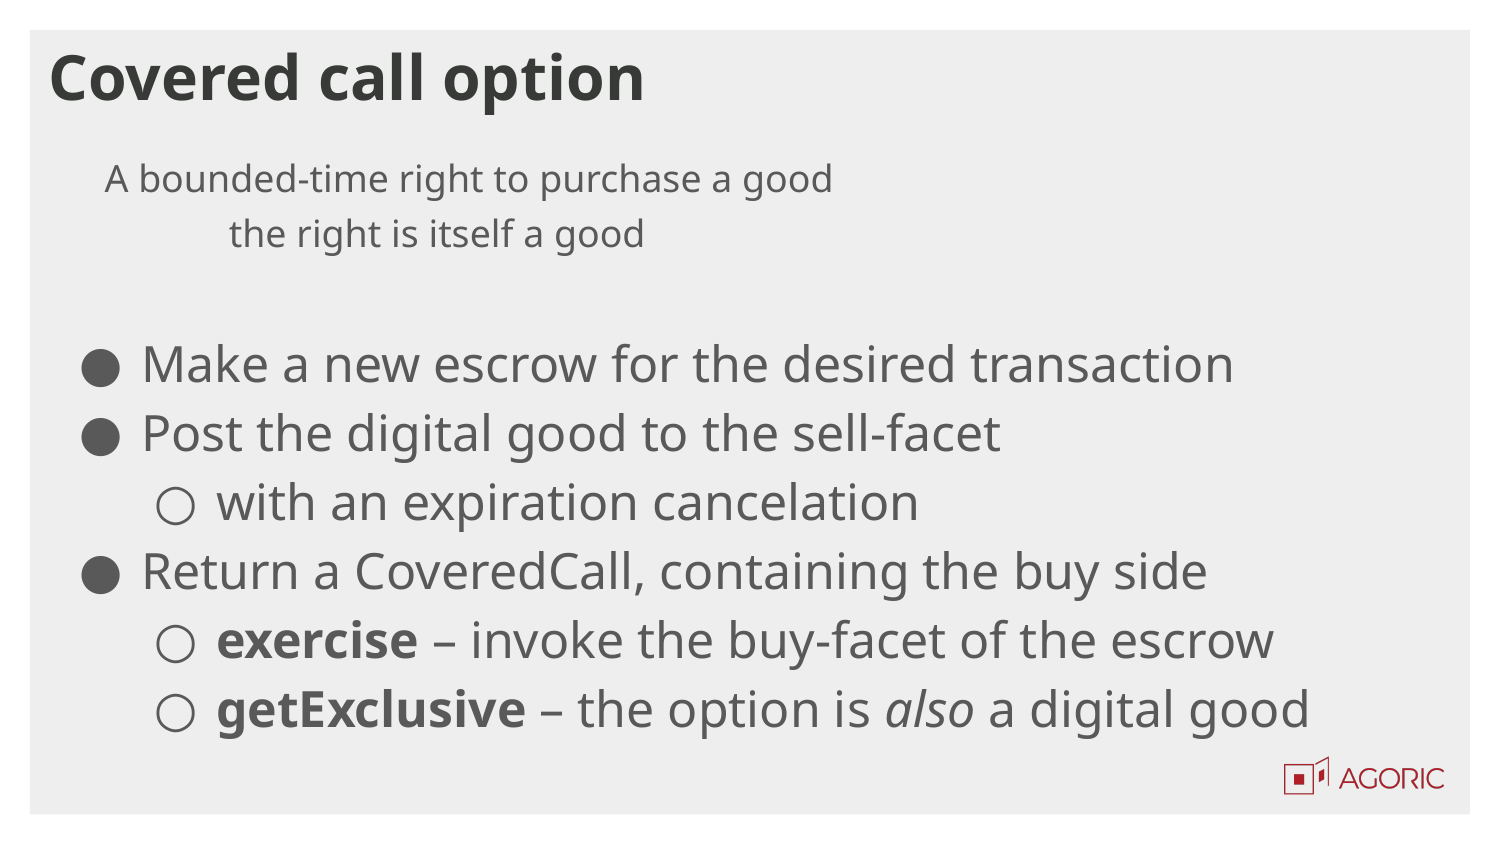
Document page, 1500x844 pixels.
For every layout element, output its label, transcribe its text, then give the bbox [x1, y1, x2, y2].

list A bounded-time right to purchase a good the right is itself a good Make a new escrow for the desired transaction Post the digital good to the sell-facet with an expiration cancelation Return a CoveredCall, containing the buy side exercise – invoke the buy-facet of the escrow getExclusive – the option is also a digital good [51, 143, 1449, 728]
title Covered call option [33, 23, 1383, 105]
picture [1275, 756, 1453, 795]
